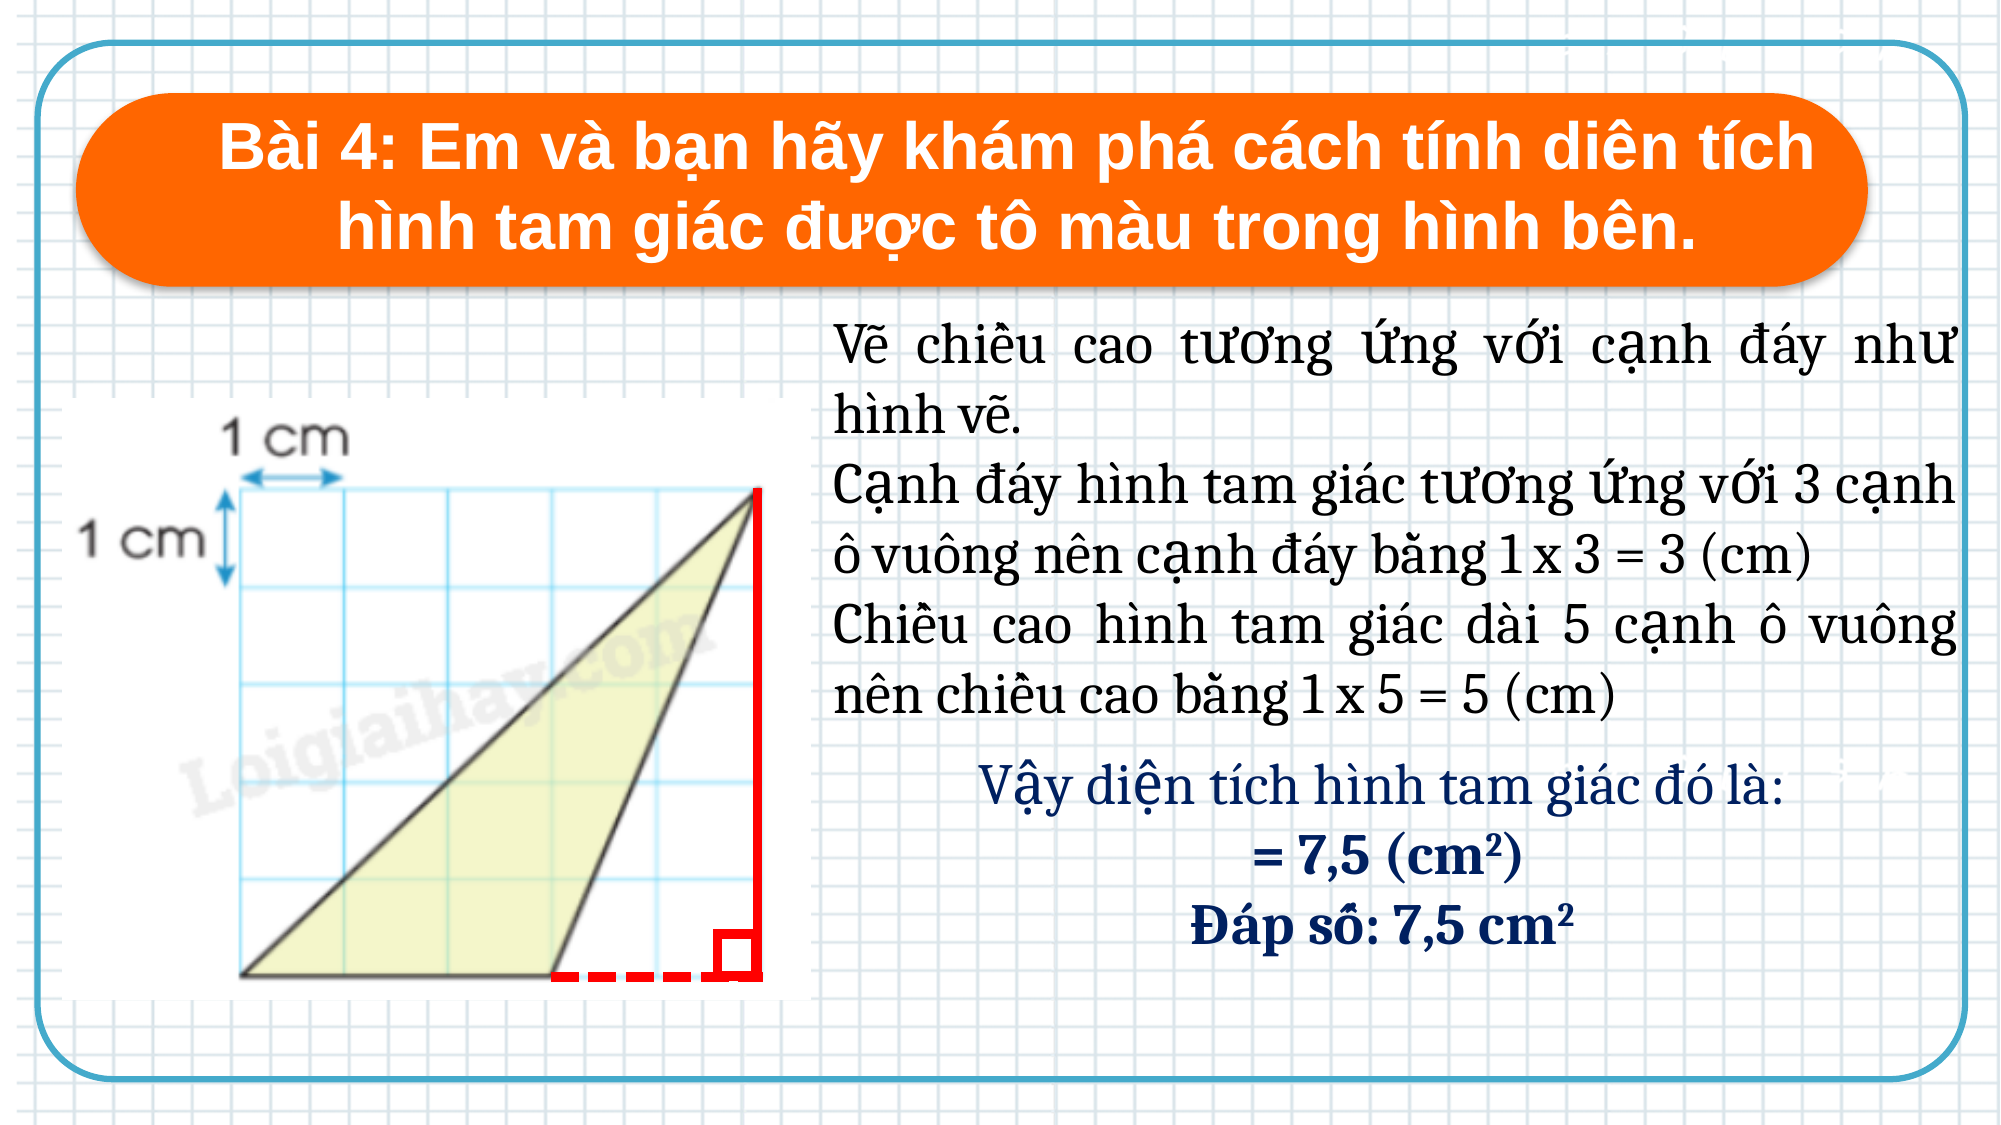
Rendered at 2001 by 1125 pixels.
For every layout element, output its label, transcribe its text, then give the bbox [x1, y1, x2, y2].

text_box Vẽ chiều cao tương ứng với cạnh đáy như hình vẽ. Cạnh đáy hình tam giác tương ứng với 3 cạnh ô vuông nên cạnh đáy bằng 1 x 3 = 3 (cm) Chiều cao hình tam giác dài 5 cạnh ô vuông nên chiều cao bằng 1 x 5 = 5 (cm) [818, 298, 1973, 733]
picture [0, 0, 2000, 1125]
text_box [75, 93, 1868, 287]
